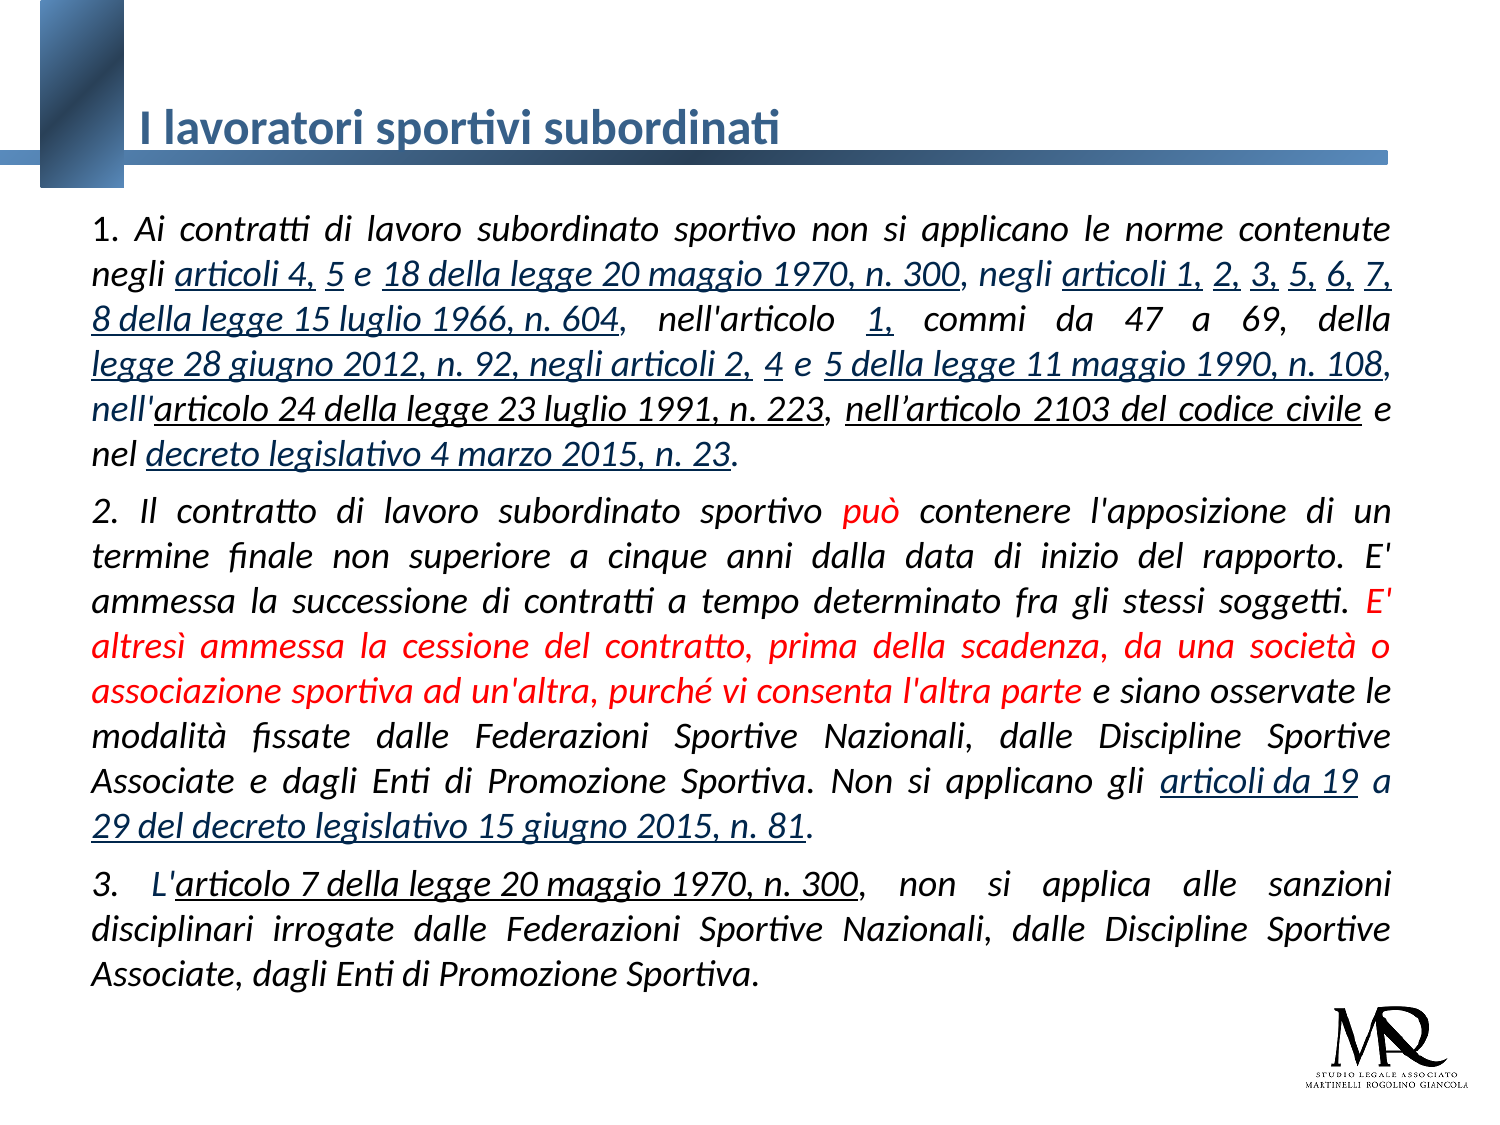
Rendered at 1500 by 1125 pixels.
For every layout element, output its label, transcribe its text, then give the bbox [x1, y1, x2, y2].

picture [1290, 999, 1483, 1094]
title I lavoratori sportivi subordinati [123, 30, 1400, 196]
text_box 1. Ai contratti di lavoro subordinato sportivo non si applicano le norme contenute negli articoli 4, 5 e 18 della legge 20 maggio 1970, n. 300, negli articoli 1, 2, 3, 5, 6, 7, 8 della legge 15 luglio 1966, n. 604, nell'articolo 1, commi da 47 a 69, della legge 28 giugno 2012, n. 92, negli articoli 2, 4 e 5 della legge 11 maggio 1990, n. 108, nell'articolo 24 della legge 23 luglio 1991, n. 223, nell’articolo 2103 del codice civile e nel decreto legislativo 4 marzo 2015, n. 23. 2. Il contratto di lavoro subordinato sportivo può contenere l'apposizione di un termine finale non superiore a cinque anni dalla data di inizio del rapporto. E' ammessa la successione di contratti a tempo determinato fra gli stessi soggetti. E' altresì ammessa la cessione del contratto, prima della scadenza, da una società o associazione sportiva ad un'altra, purché vi consenta l'altra parte e siano osservate le modalità fissate dalle Federazioni Sportive Nazionali, dalle Discipline Sportive Associate e dagli Enti di Promozione Sportiva. Non si applicano gli articoli da 19 a 29 del decreto legislativo 15 giugno 2015, n. 81. 3. L'articolo 7 della legge 20 maggio 1970, n. 300, non si applica alle sanzioni disciplinari irrogate dalle Federazioni Sportive Nazionali, dalle Discipline Sportive Associate, dagli Enti di Promozione Sportiva. [76, 196, 1407, 966]
